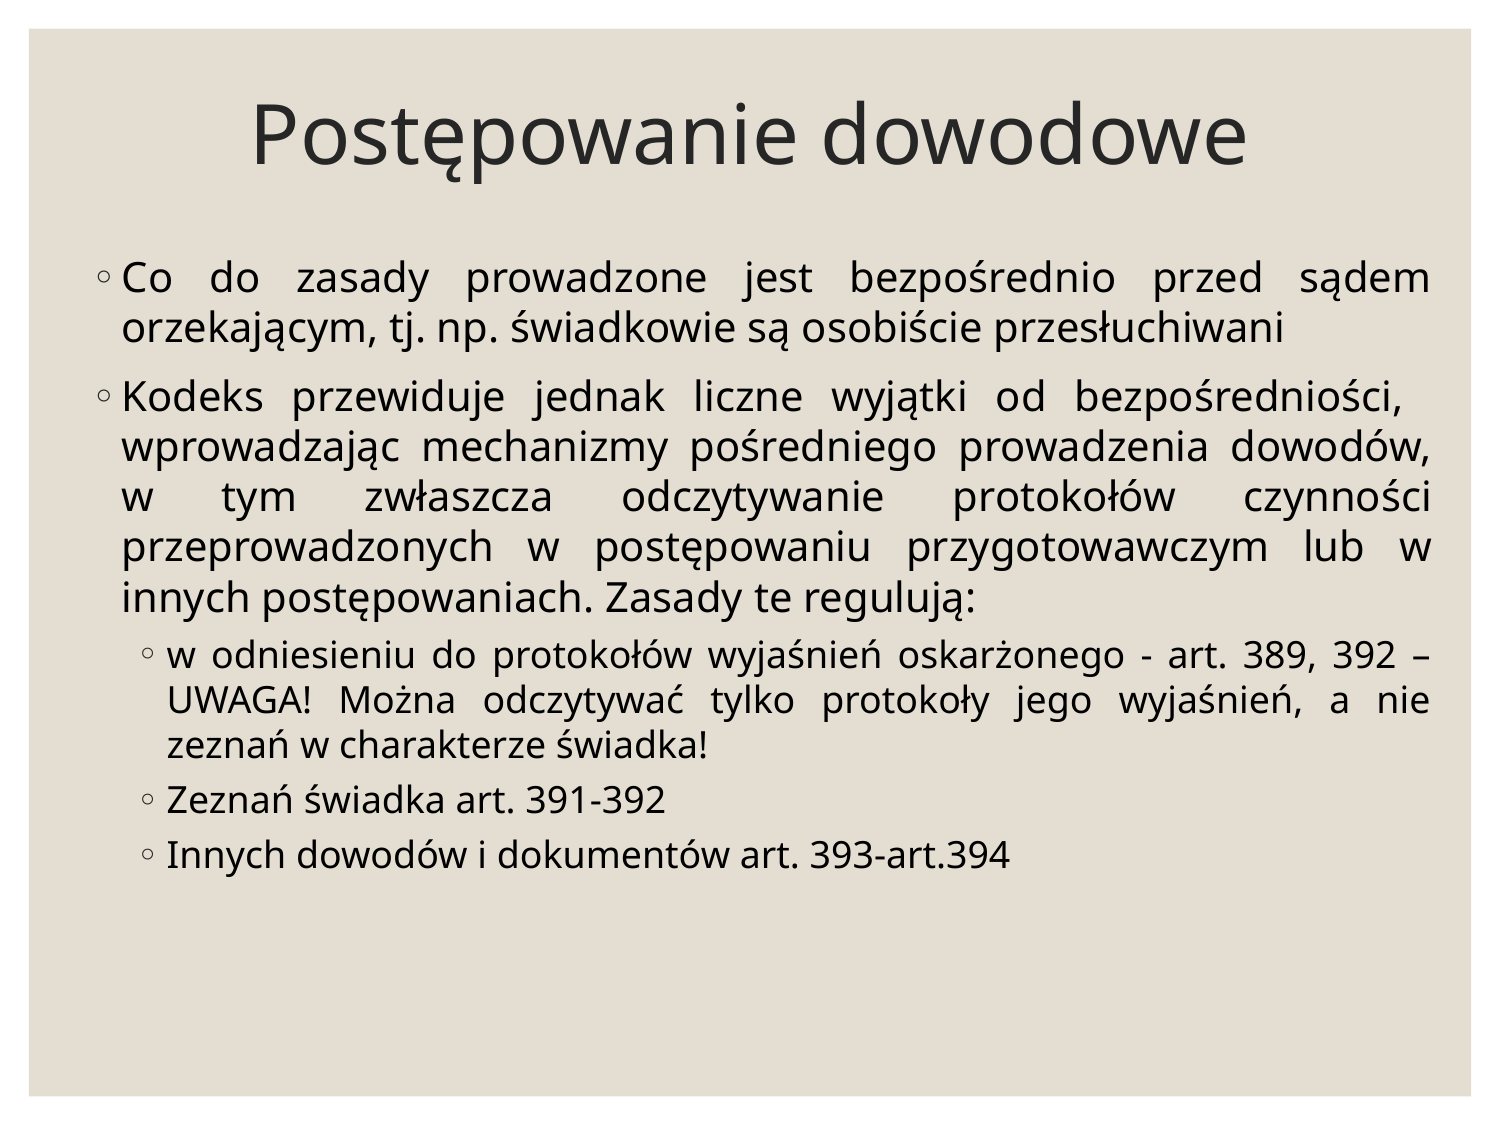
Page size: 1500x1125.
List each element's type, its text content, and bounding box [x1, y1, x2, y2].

list Co do zasady prowadzone jest bezpośrednio przed sądem orzekającym, tj. np. świadkowie są osobiście przesłuchiwani Kodeks przewiduje jednak liczne wyjątki od bezpośredniości, wprowadzając mechanizmy pośredniego prowadzenia dowodów, w tym zwłaszcza odczytywanie protokołów czynności przeprowadzonych w postępowaniu przygotowawczym lub w innych postępowaniach. Zasady te regulują: w odniesieniu do protokołów wyjaśnień oskarżonego - art. 389, 392 – UWAGA! Można odczytywać tylko protokoły jego wyjaśnień, a nie zeznań w charakterze świadka! Zeznań świadka art. 391-392 Innych dowodów i dokumentów art. 393-art.394 [76, 243, 1447, 1035]
title Postępowanie dowodowe [120, 54, 1380, 220]
